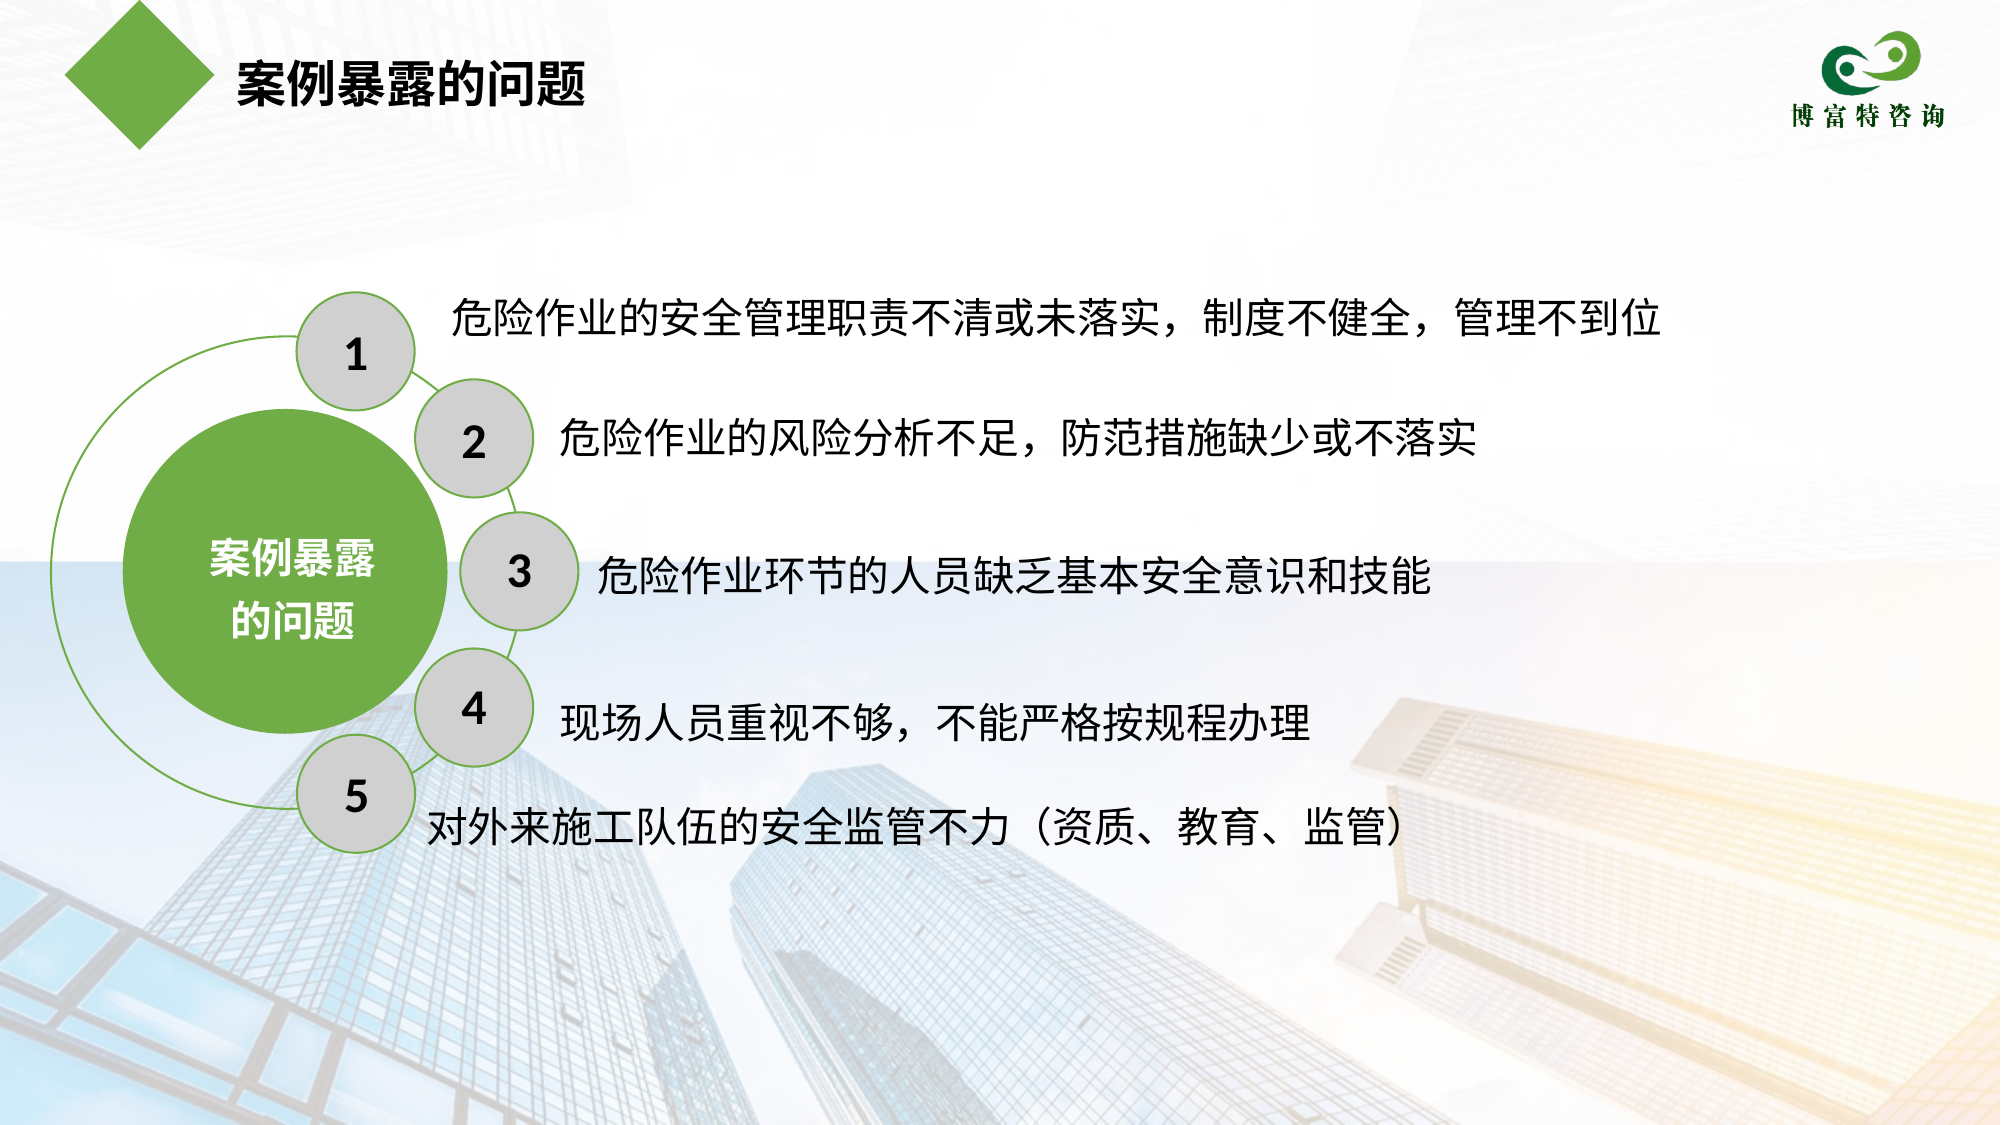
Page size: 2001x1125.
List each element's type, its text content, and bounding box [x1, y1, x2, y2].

text_box 案例暴露的问题 [174, 512, 411, 652]
text_box 案例暴露的问题 [214, 44, 609, 120]
text_box 5 [319, 755, 395, 830]
text_box 现场人员重视不够，不能严格按规程办理 [544, 689, 1842, 755]
text_box 危险作业的风险分析不足，防范措施缺少或不落实 [544, 404, 1842, 470]
text_box 3 [481, 530, 557, 606]
text_box 危险作业环节的人员缺乏基本安全意识和技能 [582, 542, 1880, 607]
text_box [121, 407, 449, 735]
text_box [49, 335, 517, 810]
text_box [414, 647, 535, 768]
text_box [414, 378, 535, 499]
picture [1772, 30, 1969, 131]
text_box 2 [436, 401, 512, 477]
text_box [295, 291, 416, 412]
text_box 4 [436, 667, 512, 743]
text_box [63, 0, 214, 152]
text_box 对外来施工队伍的安全监管不力（资质、教育、监管） [411, 793, 1709, 859]
text_box 1 [318, 313, 394, 389]
text_box [459, 511, 580, 632]
text_box [295, 733, 417, 854]
text_box 危险作业的安全管理职责不清或未落实，制度不健全，管理不到位 [436, 284, 1734, 350]
